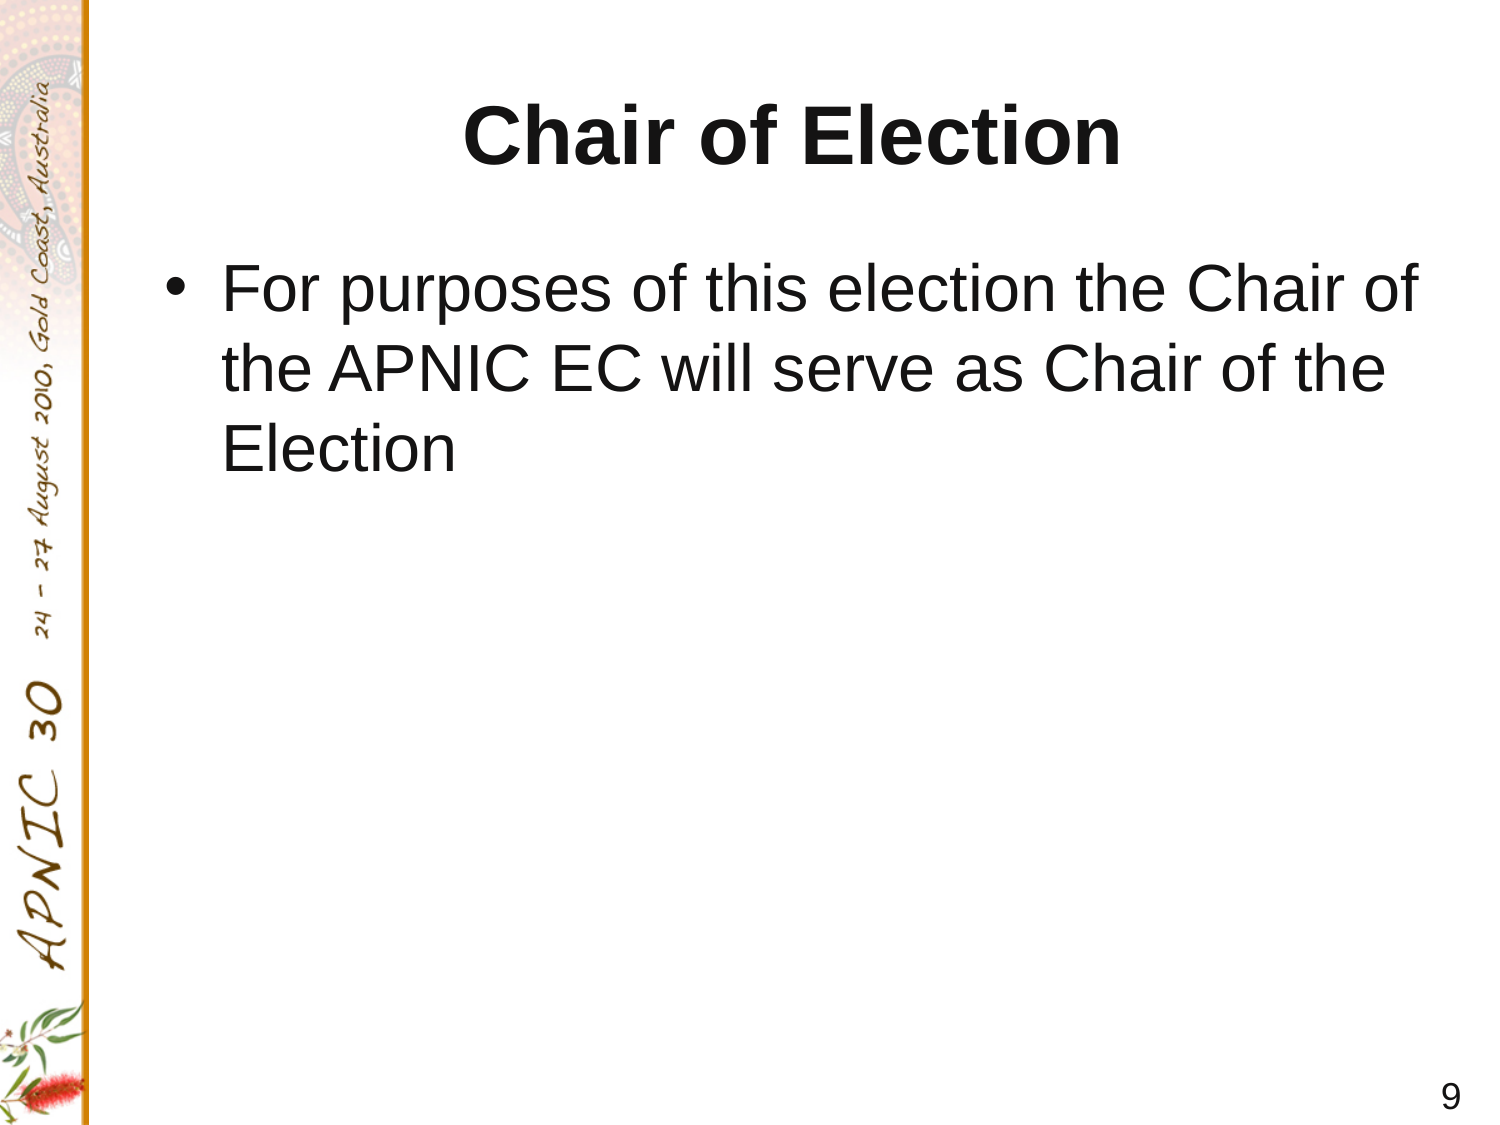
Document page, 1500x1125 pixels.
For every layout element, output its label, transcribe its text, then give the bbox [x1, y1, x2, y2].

list For purposes of this election the Chair of the APNIC EC will serve as Chair of the Election [150, 237, 1438, 1038]
picture [0, 0, 89, 1125]
title Chair of Election [149, 49, 1438, 213]
